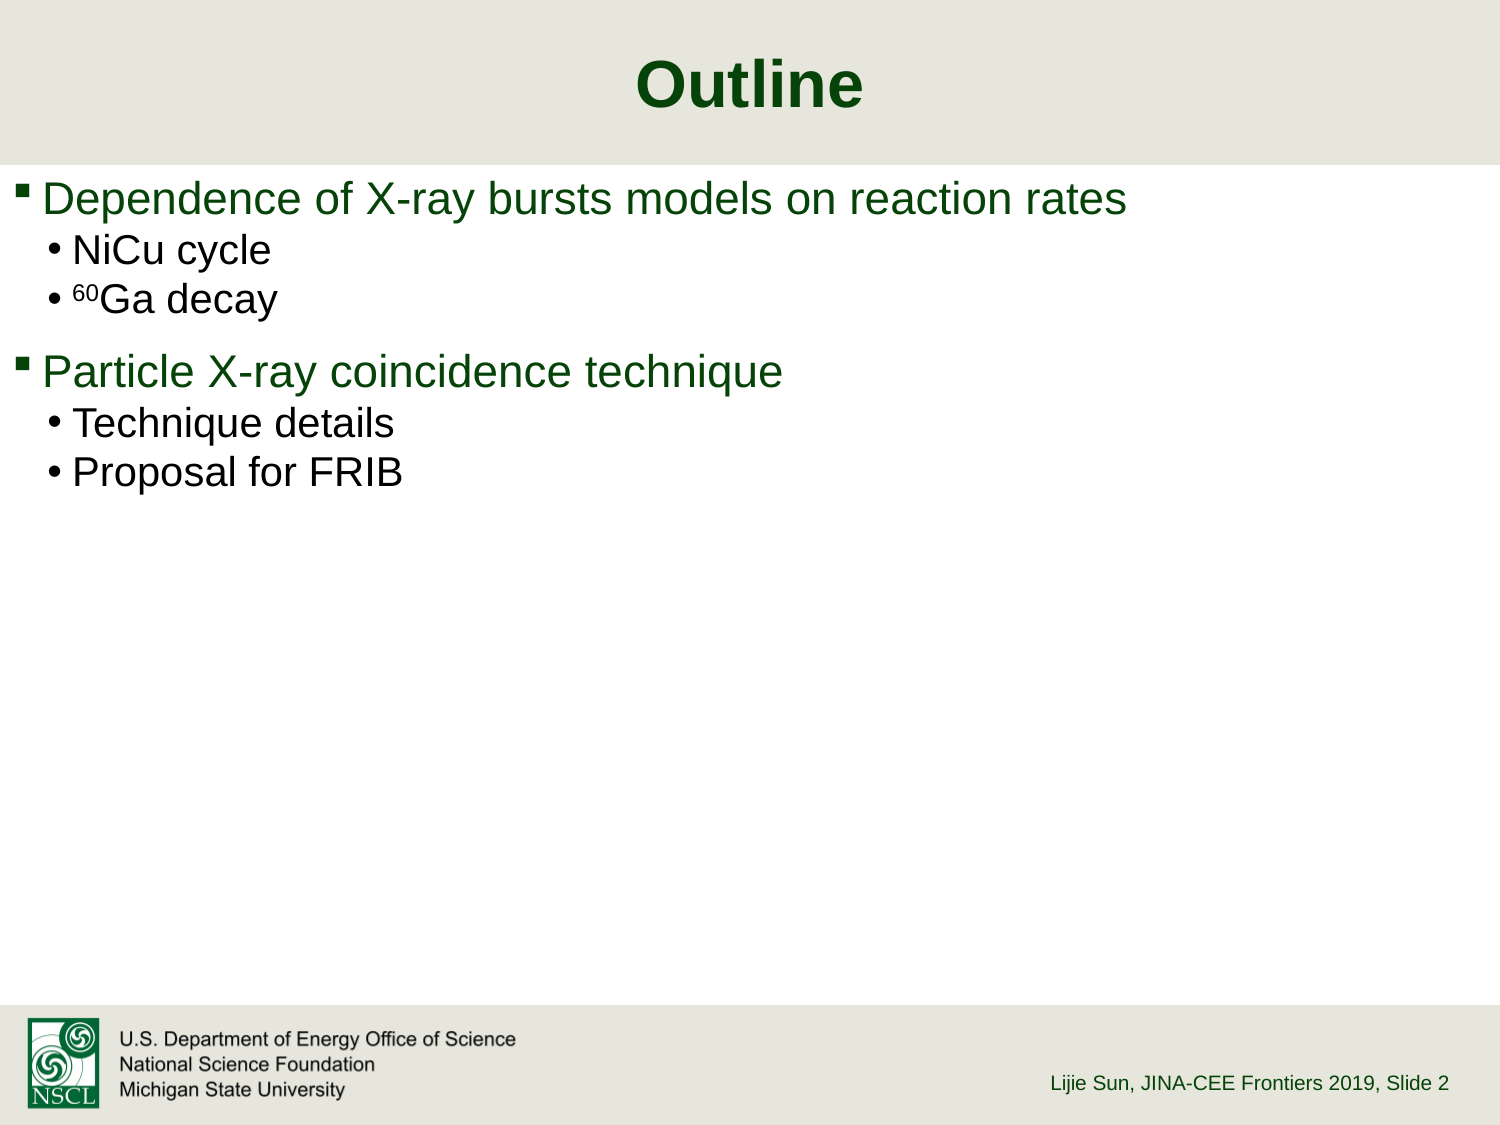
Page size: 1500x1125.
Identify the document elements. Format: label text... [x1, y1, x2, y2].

slide_number , Slide 2 [1374, 1042, 1500, 1103]
list Dependence of X-ray bursts models on reaction rates NiCu cycle 60Ga decay Particle X-ray coincidence technique Technique details Proposal for FRIB [12, 174, 1488, 1000]
picture [0, 1005, 1500, 1125]
title Outline [11, 46, 1489, 128]
picture [0, 0, 1500, 165]
footer Lijie Sun, JINA-CEE Frontiers 2019 [679, 1042, 1374, 1103]
